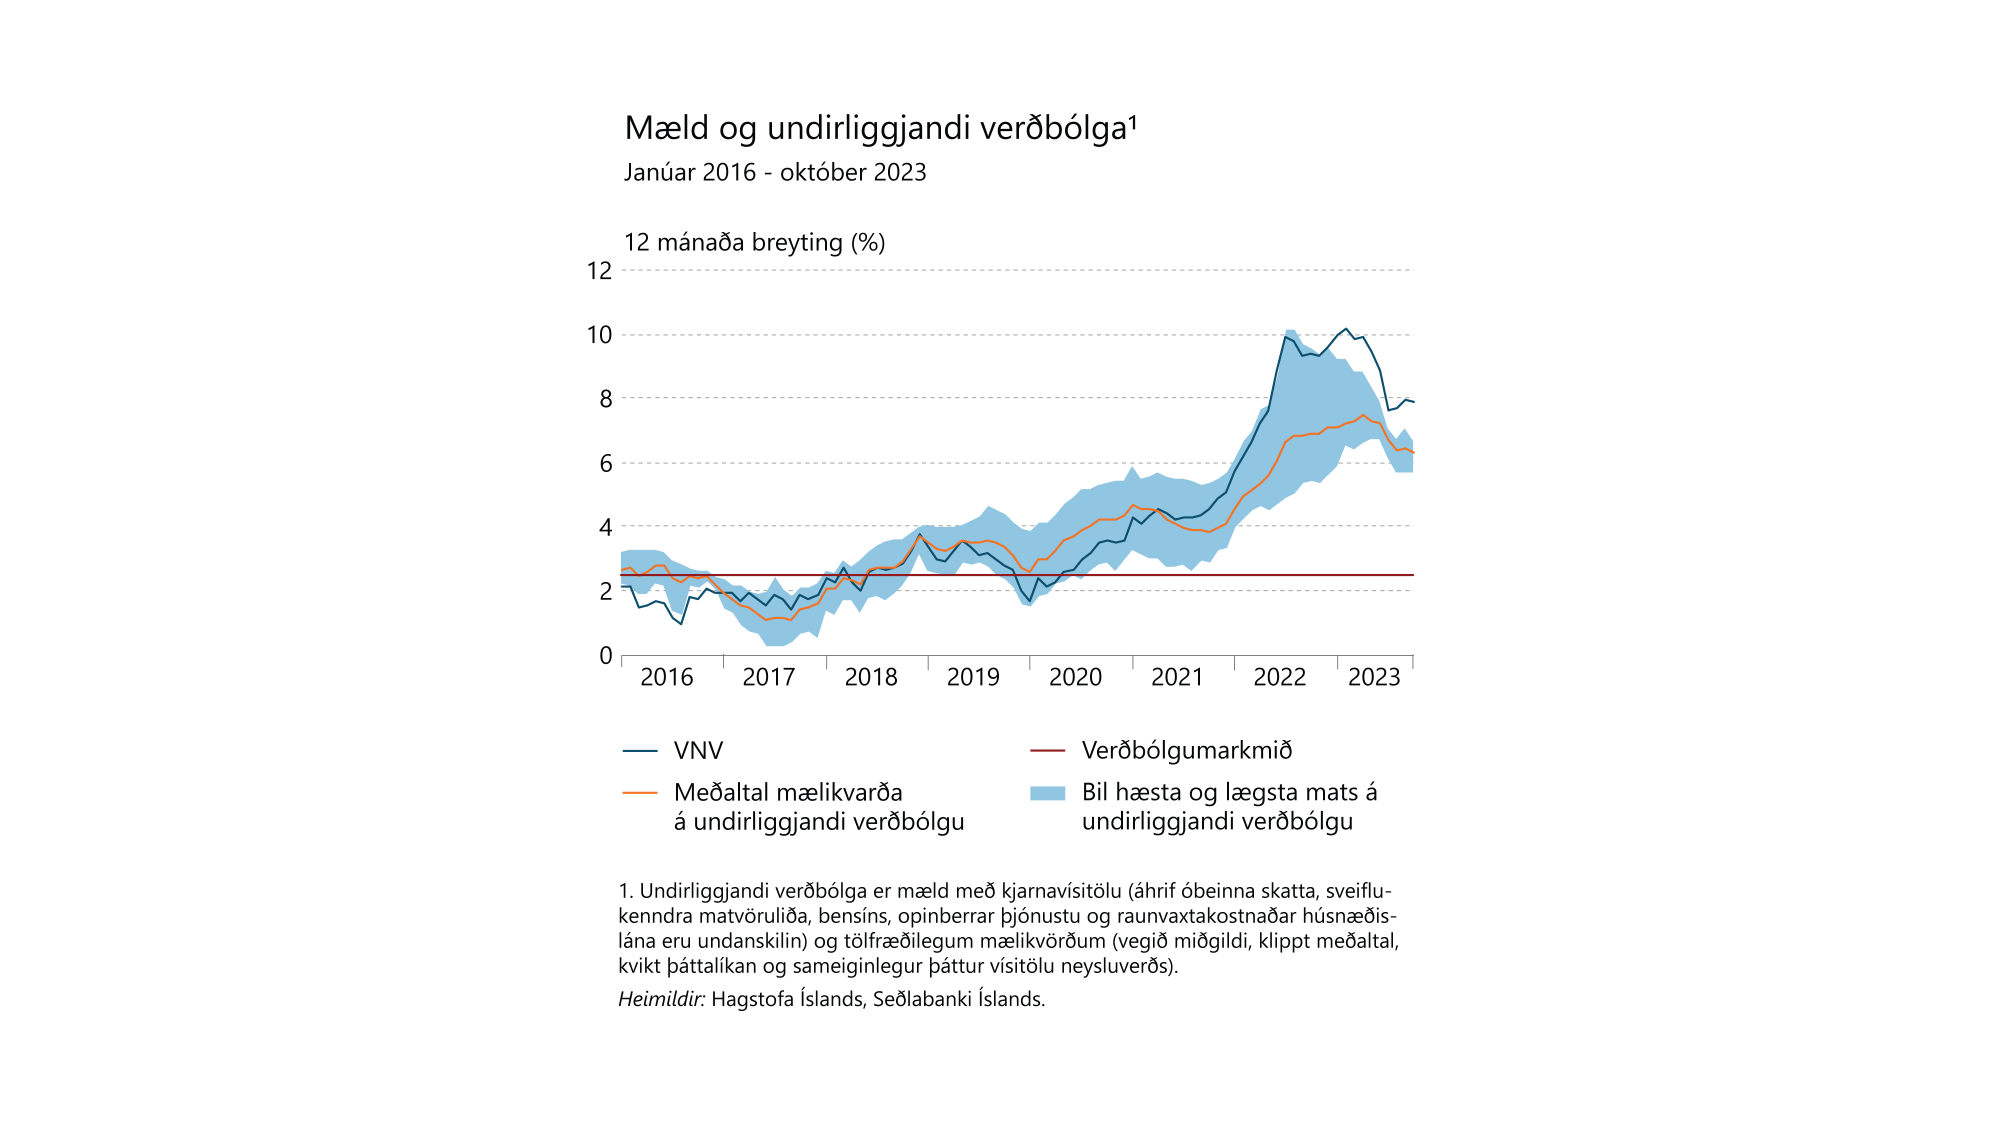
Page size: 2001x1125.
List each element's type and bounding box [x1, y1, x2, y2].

picture [585, 110, 1415, 1015]
